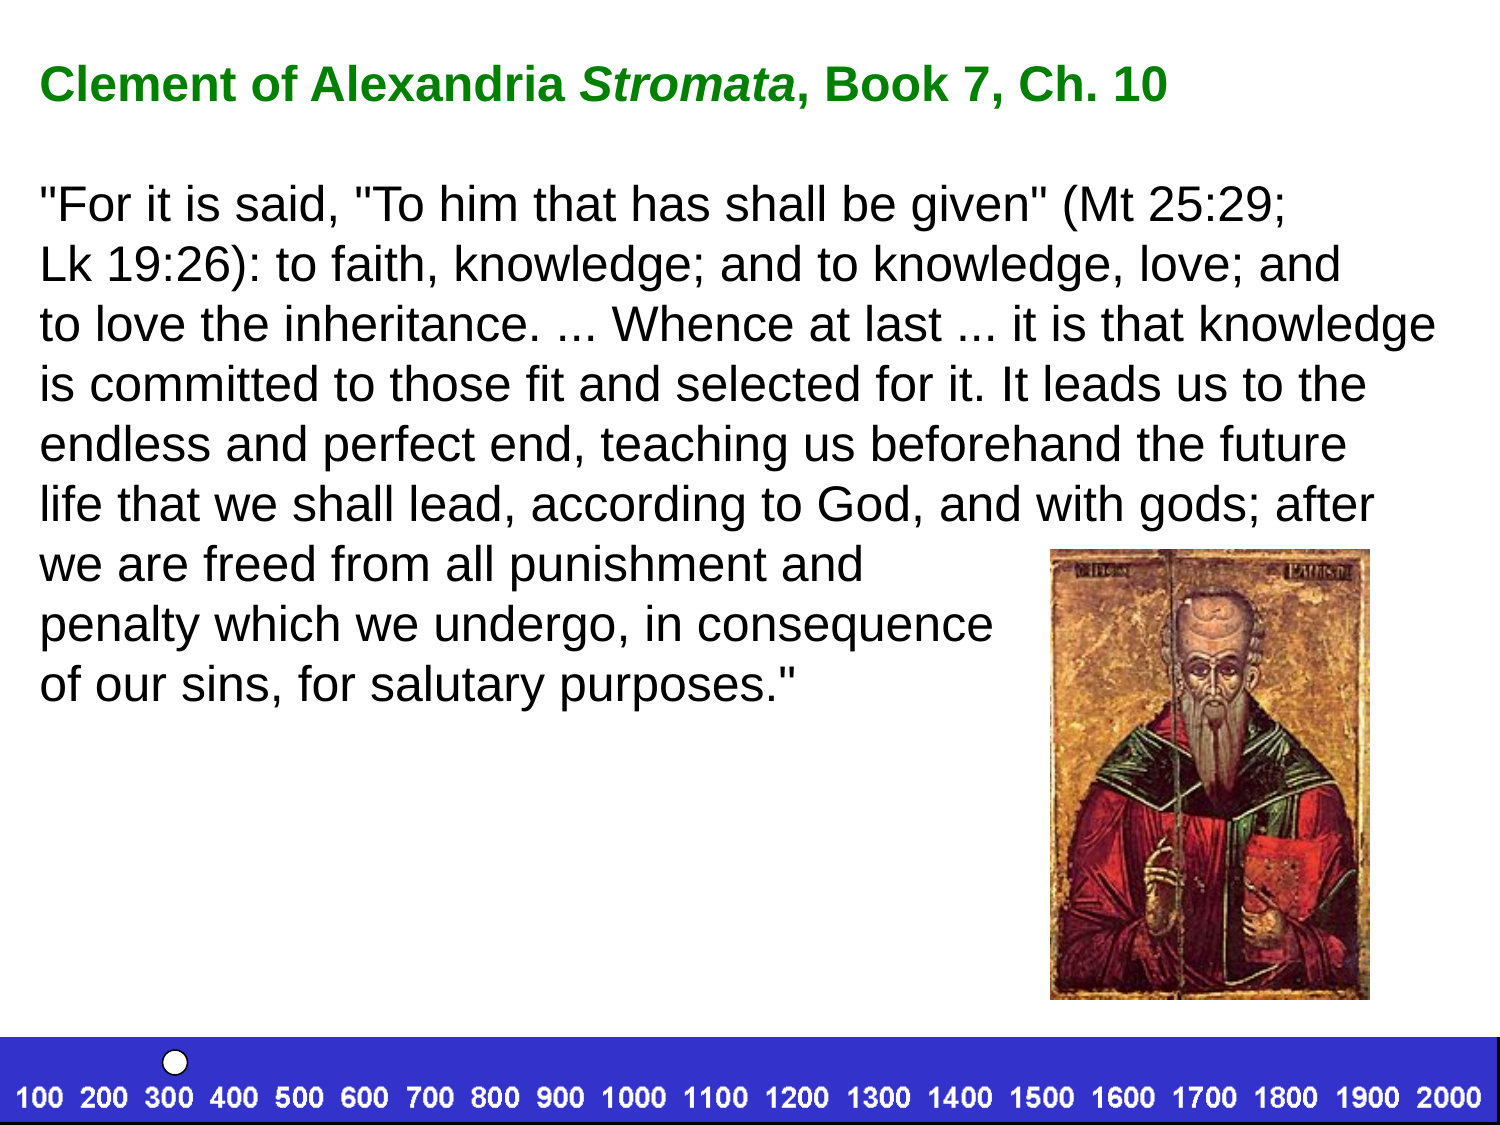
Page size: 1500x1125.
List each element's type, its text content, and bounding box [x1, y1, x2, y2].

picture [1049, 549, 1370, 1000]
picture [0, 1036, 1500, 1125]
text_box Clement of Alexandria Stromata, Book 7, Ch. 10 "For it is said, "To him that has shall be given" (Mt 25:29; Lk 19:26): to faith, knowledge; and to knowledge, love; and to love the inheritance. ... Whence at last ... it is that knowledge is committed to those fit and selected for it. It leads us to the endless and perfect end, teaching us beforehand the future life that we shall lead, according to God, and with gods; after we are freed from all punishment and penalty which we undergo, in consequence of our sins, for salutary purposes." [24, 43, 1467, 719]
